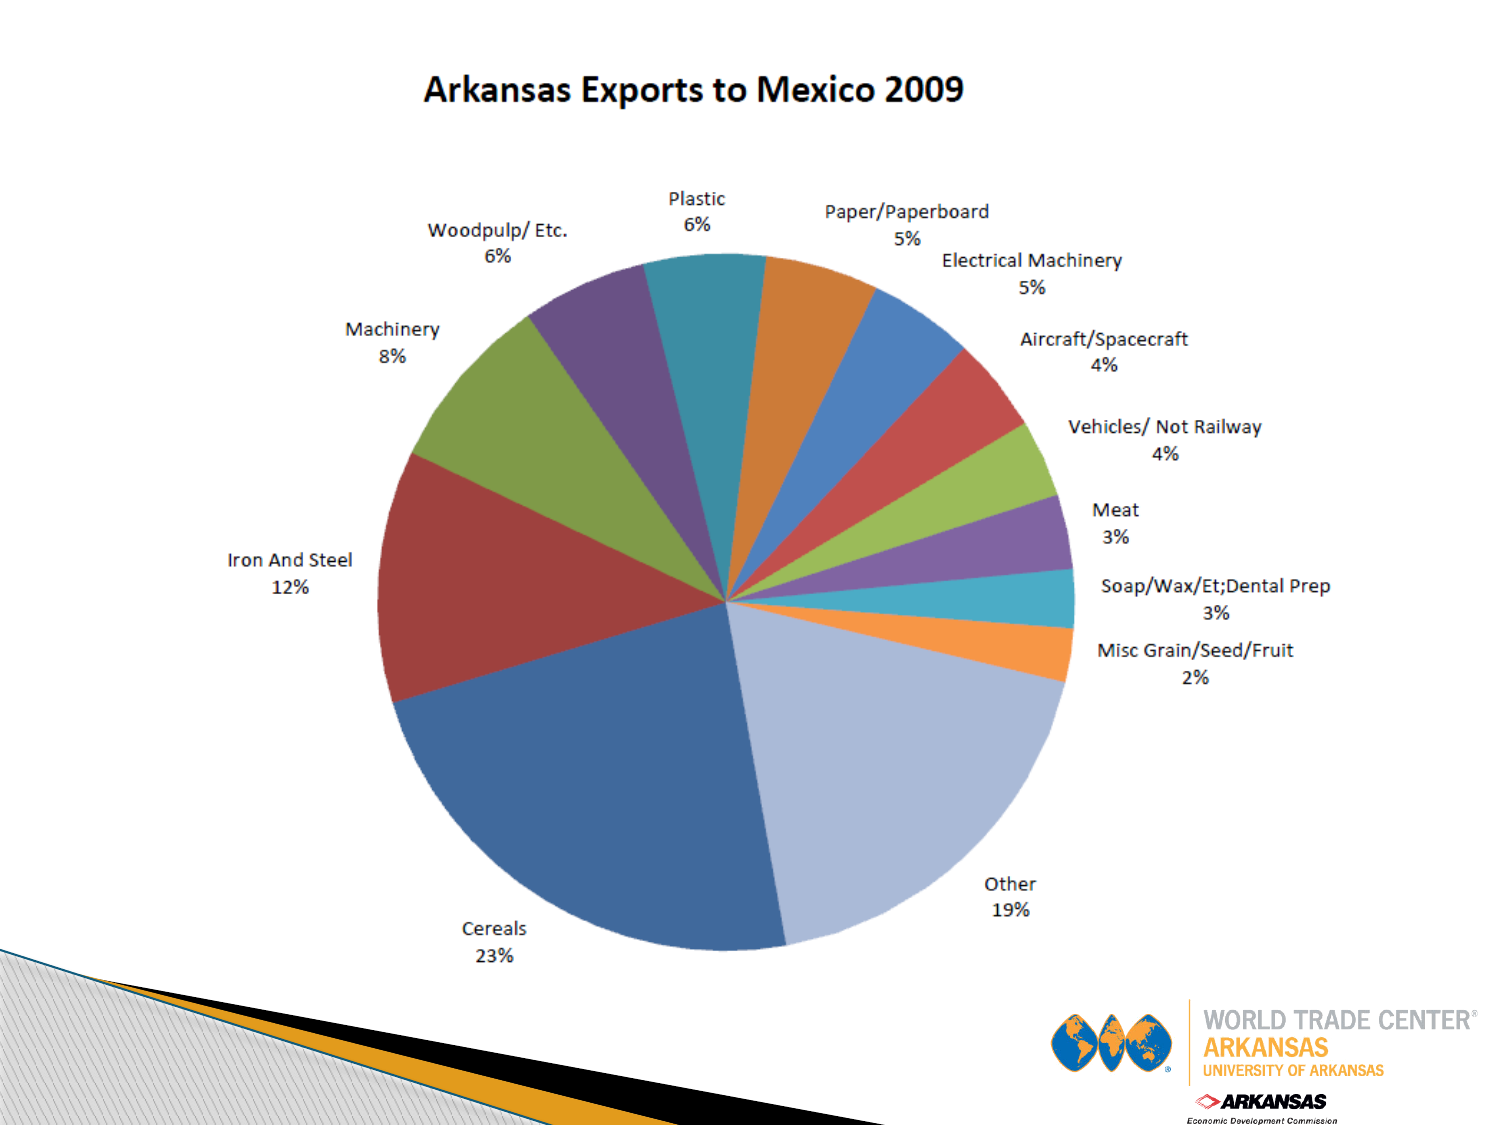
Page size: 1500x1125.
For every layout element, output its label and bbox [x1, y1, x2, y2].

picture [1186, 1094, 1338, 1125]
picture [1050, 999, 1478, 1086]
picture [217, 62, 1344, 984]
